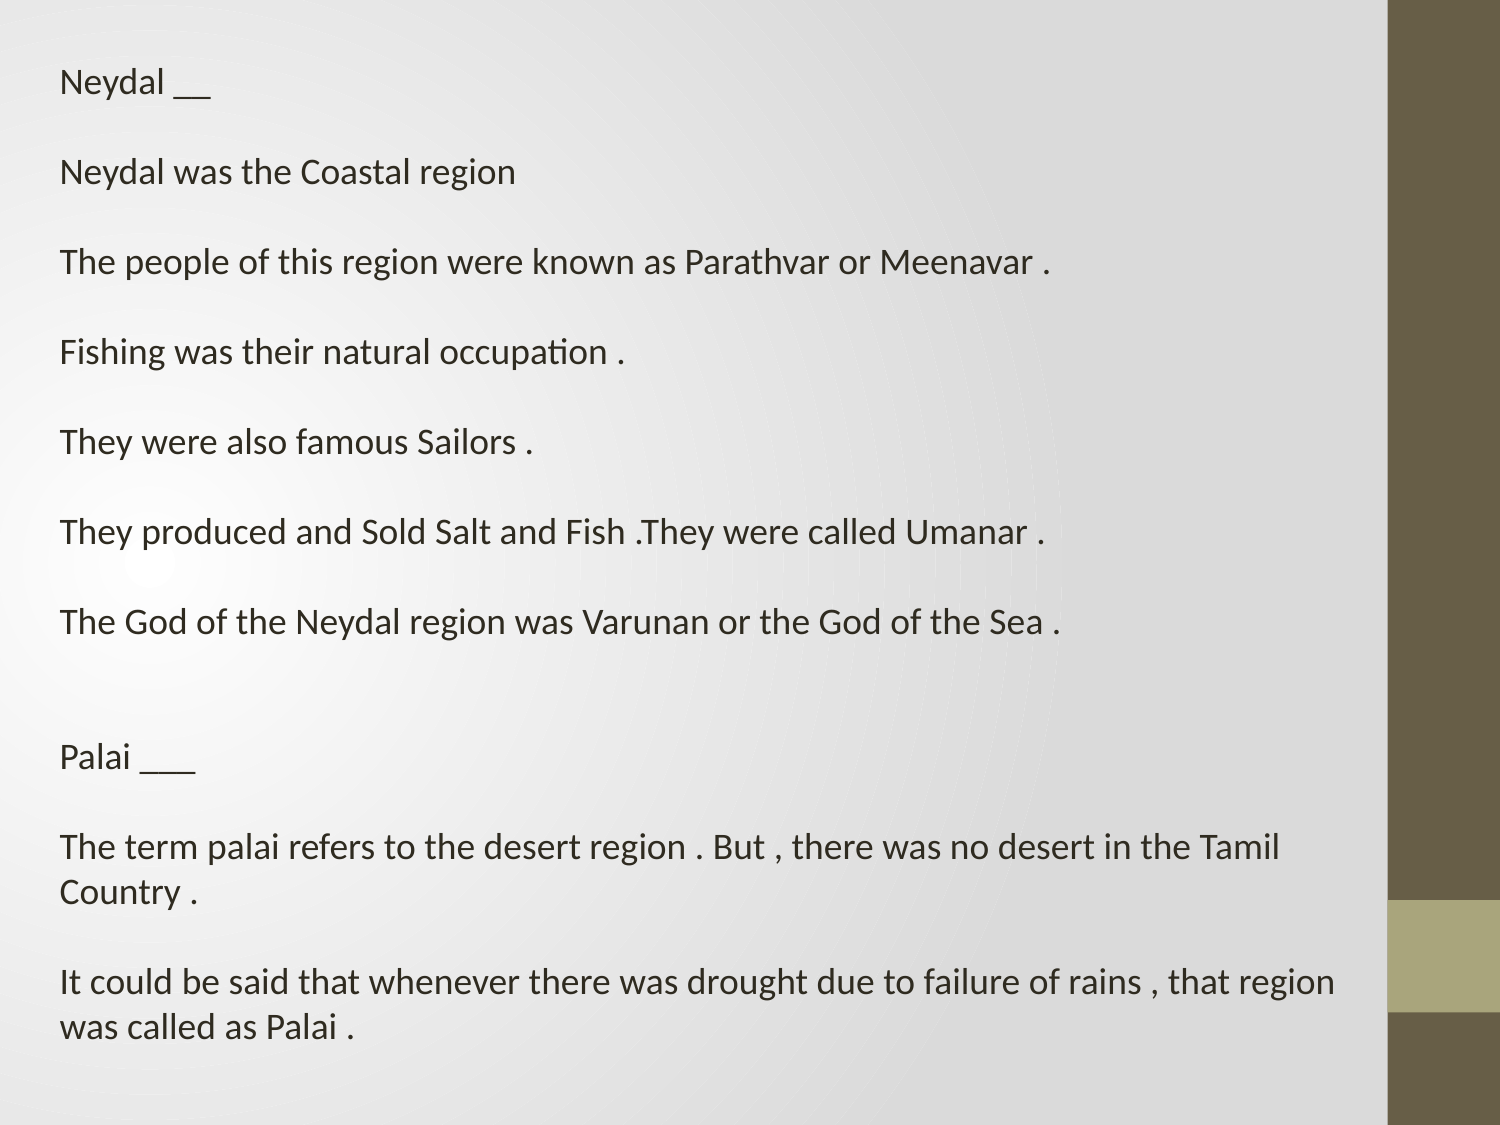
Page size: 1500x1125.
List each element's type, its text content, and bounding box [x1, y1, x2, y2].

text_box Neydal __ Neydal was the Coastal region The people of this region were known as Parathvar or Meenavar . Fishing was their natural occupation . They were also famous Sailors . They produced and Sold Salt and Fish .They were called Umanar . The God of the Neydal region was Varunan or the God of the Sea . Palai ___ The term palai refers to the desert region . But , there was no desert in the Tamil Country . It could be said that whenever there was drought due to failure of rains , that region was called as Palai . [44, 49, 1370, 1055]
